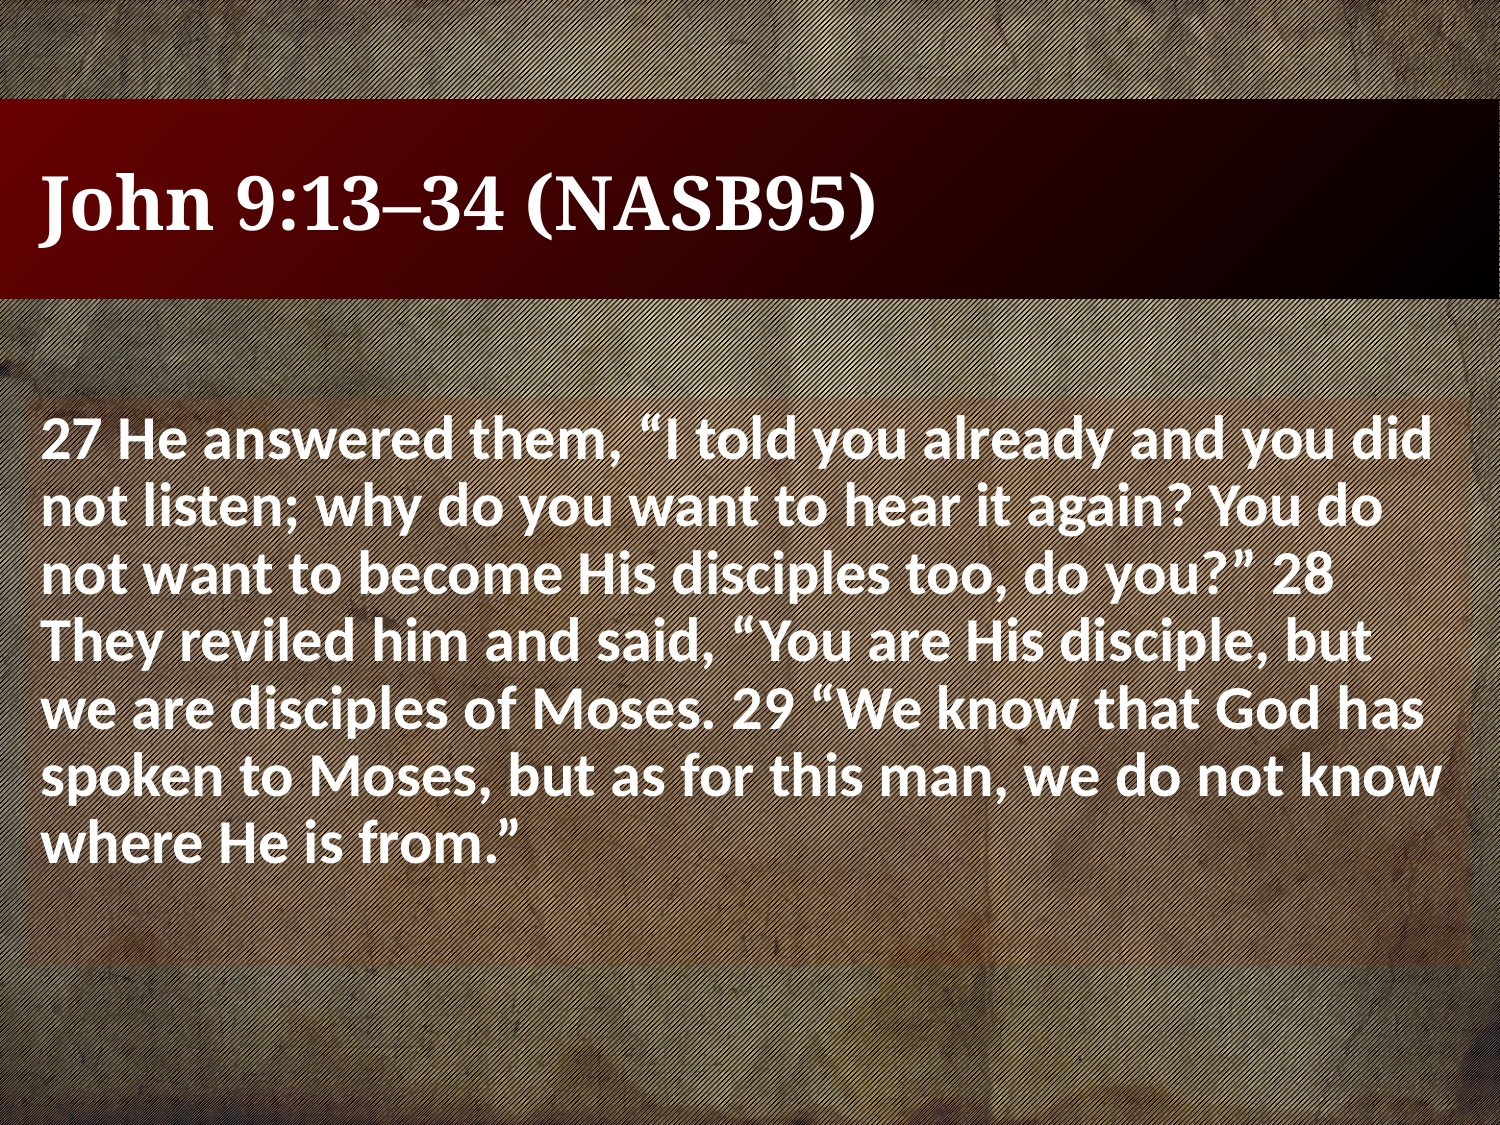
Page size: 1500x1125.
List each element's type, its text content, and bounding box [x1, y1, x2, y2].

picture [0, 299, 1500, 1125]
list 27 He answered them, “I told you already and you did not listen; why do you want to hear it again? You do not want to become His disciples too, do you?” 28 They reviled him and said, “You are His disciple, but we are disciples of Moses. 29 “We know that God has spoken to Moses, but as for this man, we do not know where He is from.” [25, 397, 1470, 966]
title John 9:13–34 (NASB95) [25, 117, 1470, 295]
picture [0, 0, 1500, 99]
